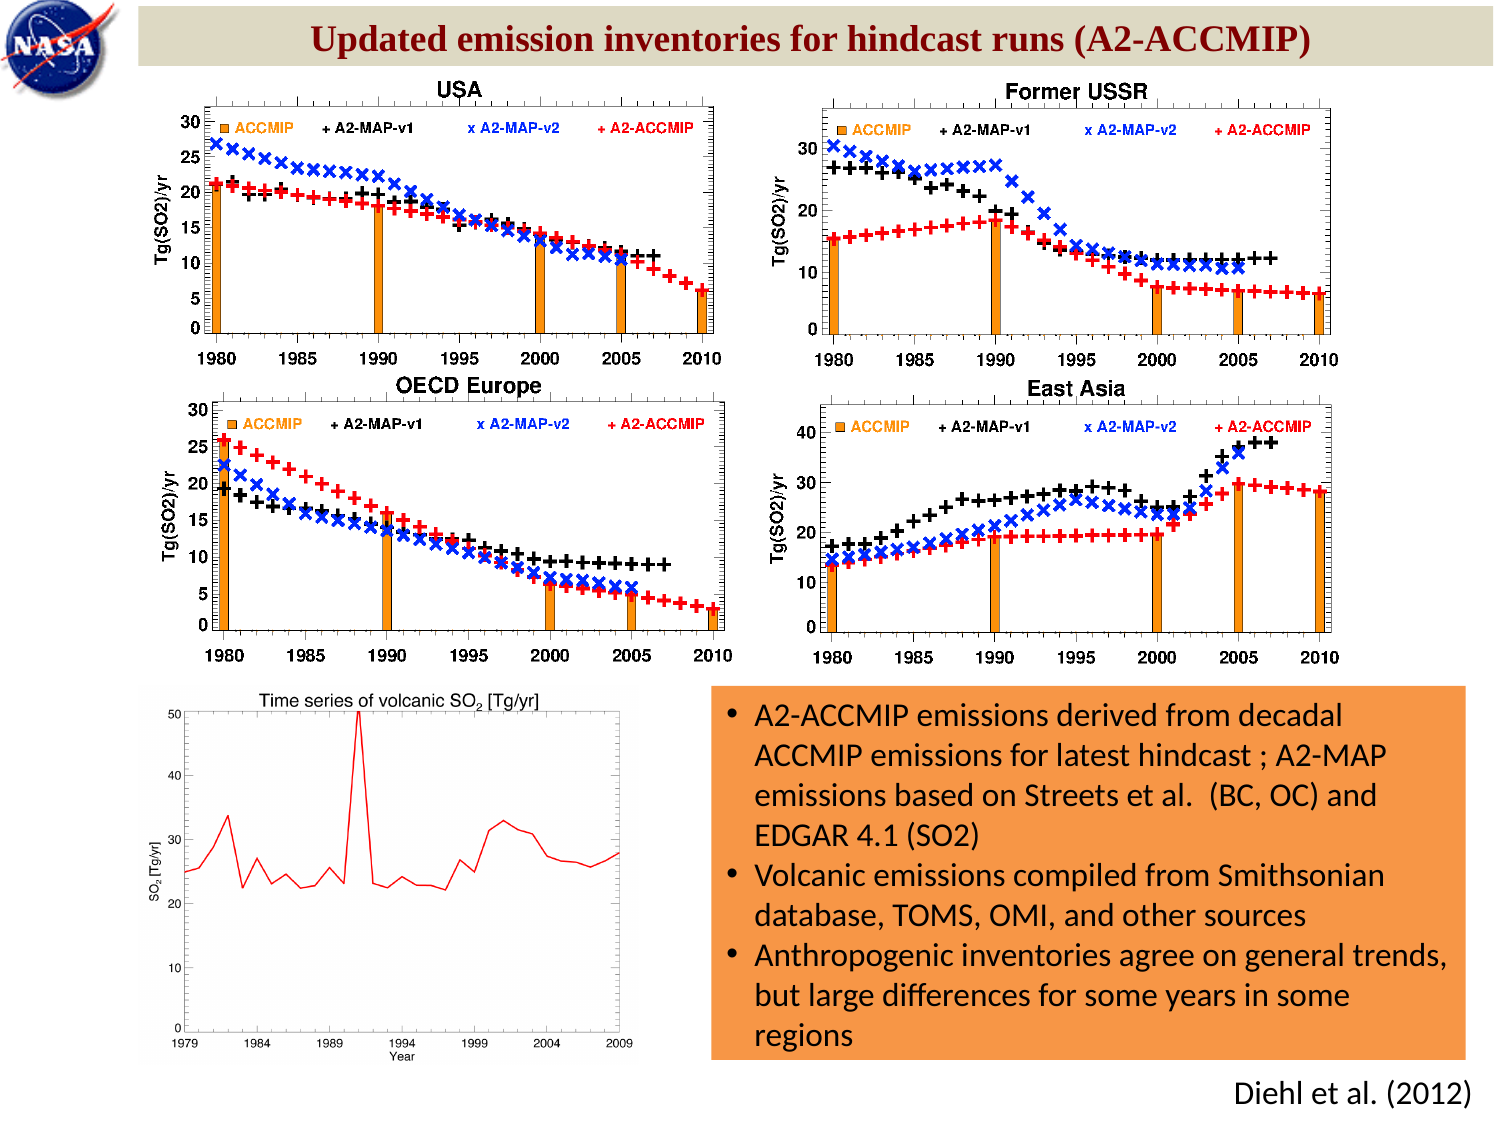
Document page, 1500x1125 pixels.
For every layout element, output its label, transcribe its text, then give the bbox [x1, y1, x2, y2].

picture [0, 0, 123, 104]
picture [138, 70, 1358, 674]
text_box Diehl et al. (2012) [1012, 1064, 1488, 1119]
text_box A2-ACCMIP emissions derived from decadal ACCMIP emissions for latest hindcast ; A2-MAP emissions based on Streets et al. (BC, OC) and EDGAR 4.1 (SO2) Volcanic emissions compiled from Smithsonian database, TOMS, OMI, and other sources Anthropogenic inventories agree on general trends, but large differences for some years in some regions [711, 685, 1466, 1060]
picture [138, 685, 639, 1065]
text_box Updated emission inventories for hindcast runs (A2-ACCMIP) [138, 6, 1494, 66]
